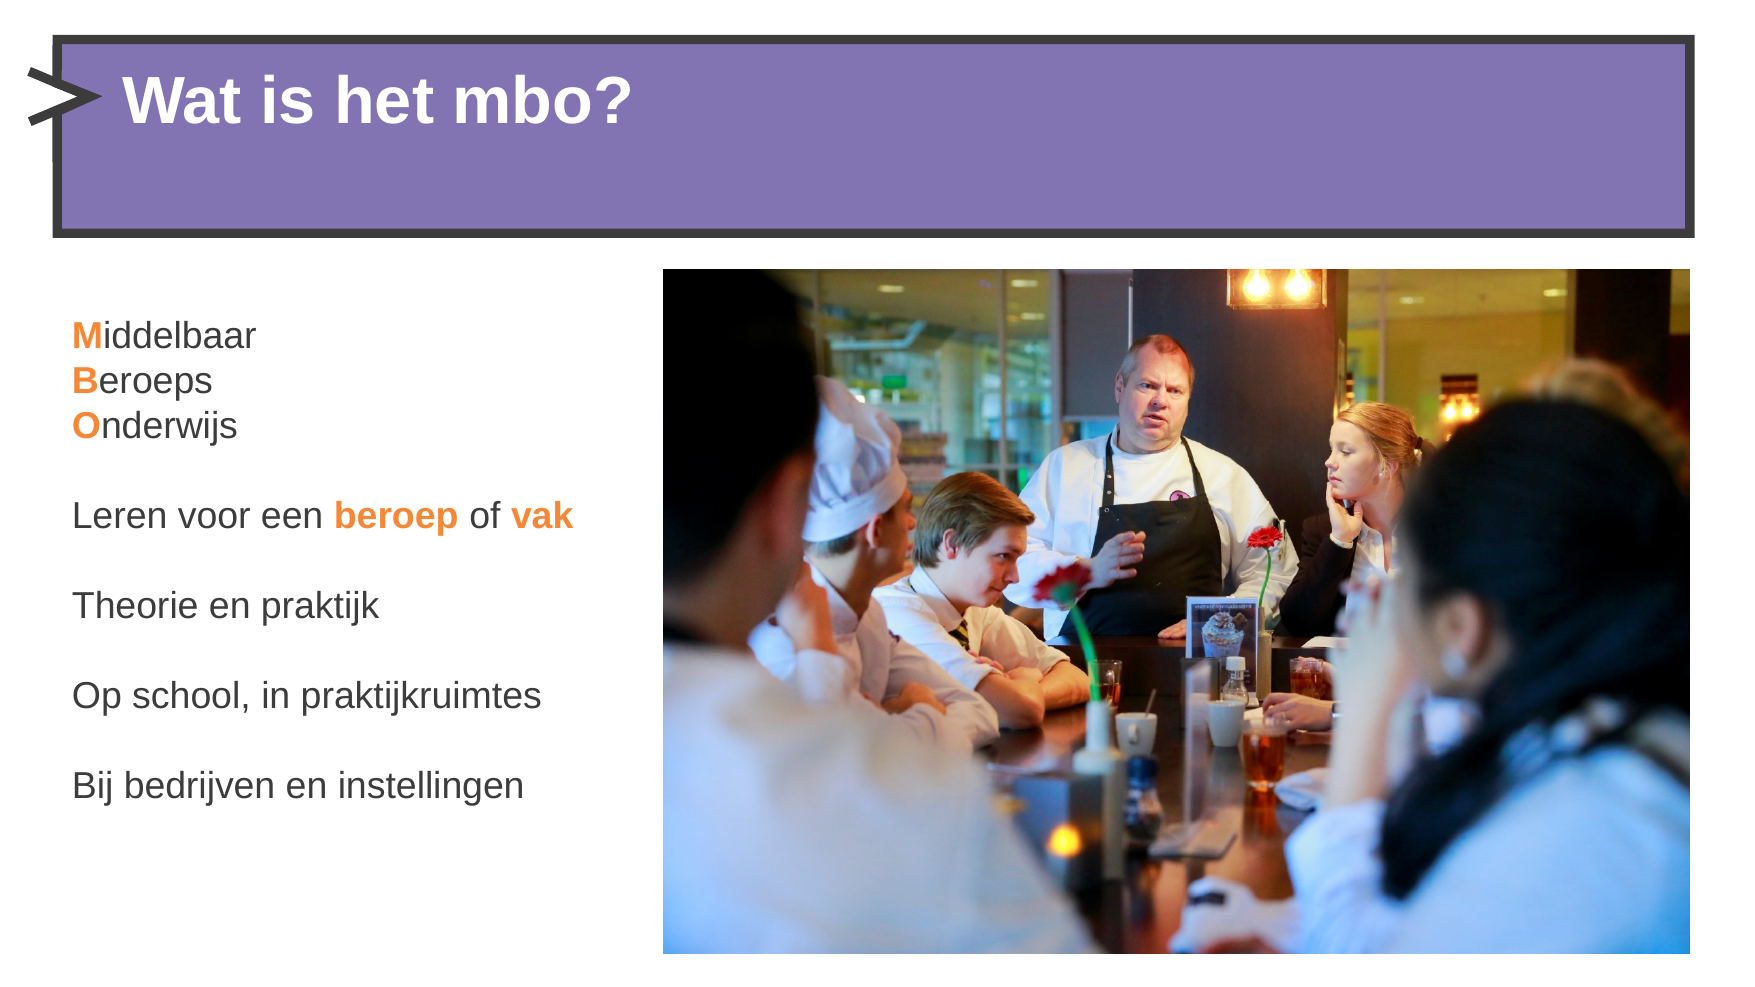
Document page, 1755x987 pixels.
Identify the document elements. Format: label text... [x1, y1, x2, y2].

text_box [30, 70, 96, 123]
text_box Middelbaar Beroeps Onderwijs Leren voor een beroep of vak Theorie en praktijk Op school, in praktijkruimtes Bij bedrijven en instellingen [57, 304, 658, 814]
picture [663, 269, 1691, 955]
text_box [54, 37, 1692, 236]
text_box Wat is het mbo? [57, 39, 1690, 234]
